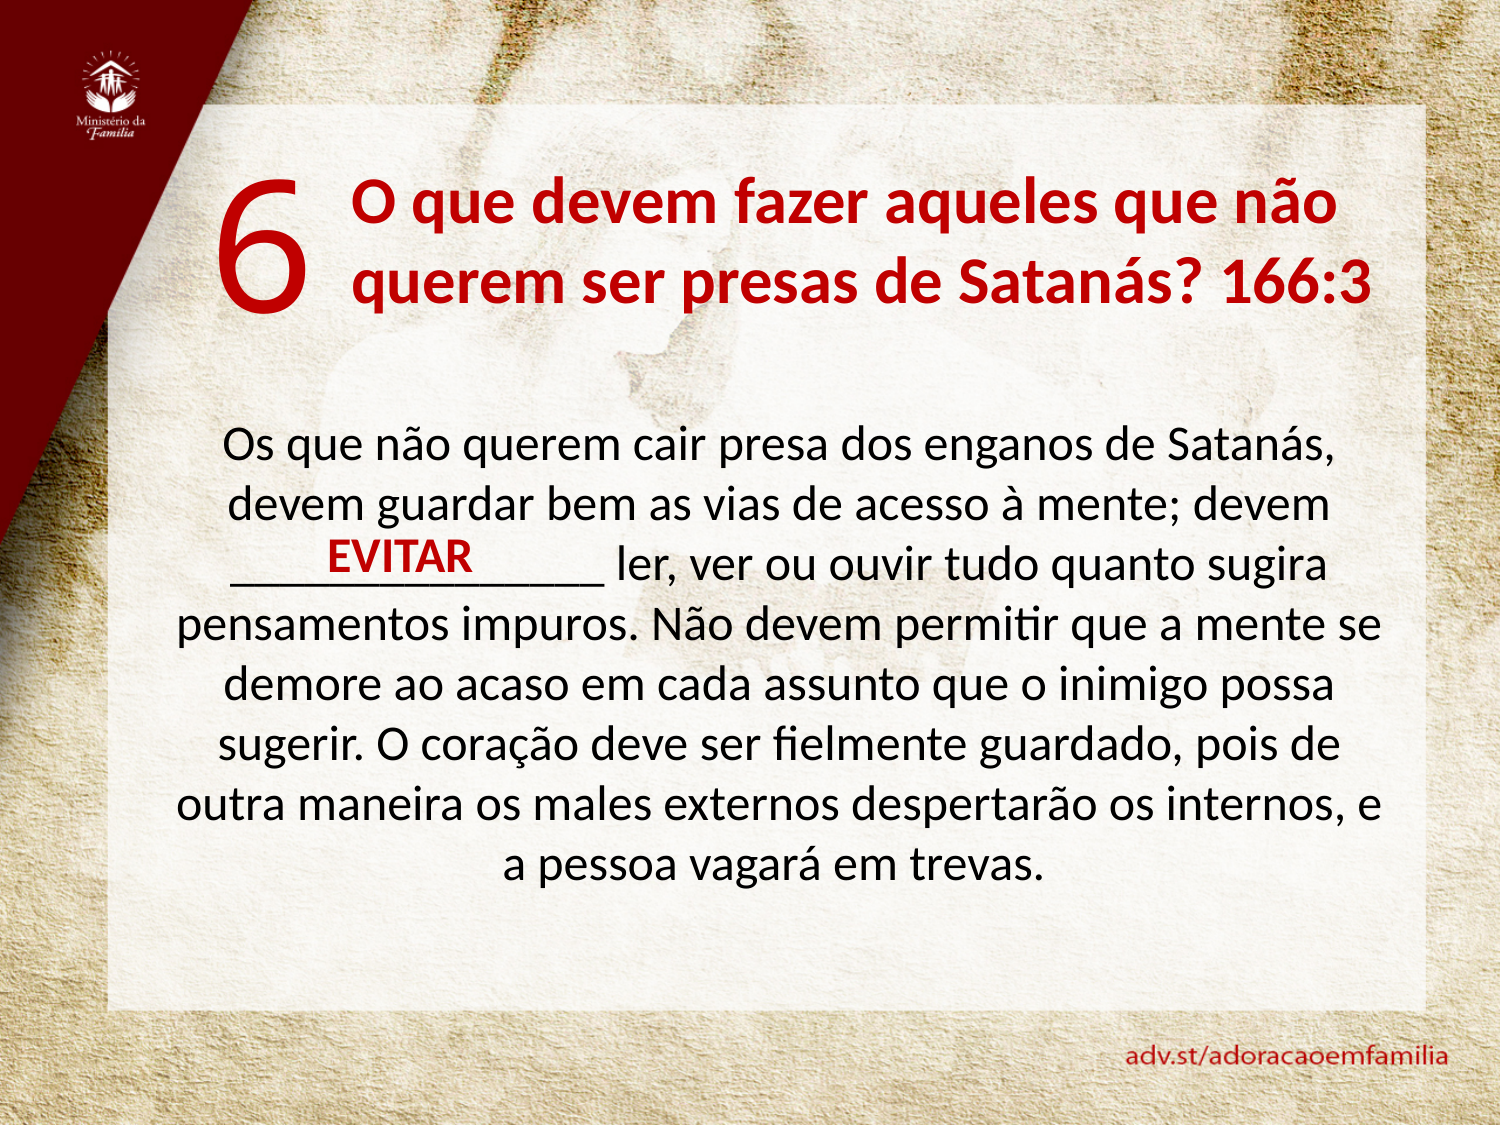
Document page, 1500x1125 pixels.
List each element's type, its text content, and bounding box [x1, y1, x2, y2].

text_box 6 [194, 121, 302, 357]
text_box EVITAR [312, 515, 490, 590]
text_box Os que não querem cair presa dos enganos de Satanás, devem guardar bem as vias de acesso à mente; devem _______________ ler, ver ou ouvir tudo quanto sugira pensamentos impuros. Não devem permitir que a mente se demore ao acaso em cada assunto que o inimigo possa sugerir. O coração deve ser fielmente guardado, pois de outra maneira os males externos despertarão os internos, e a pessoa vagará em trevas. [147, 402, 1412, 898]
picture [0, 0, 1500, 1125]
text_box O que devem fazer aqueles que não querem ser presas de Satanás? 166:3 [336, 149, 1435, 325]
